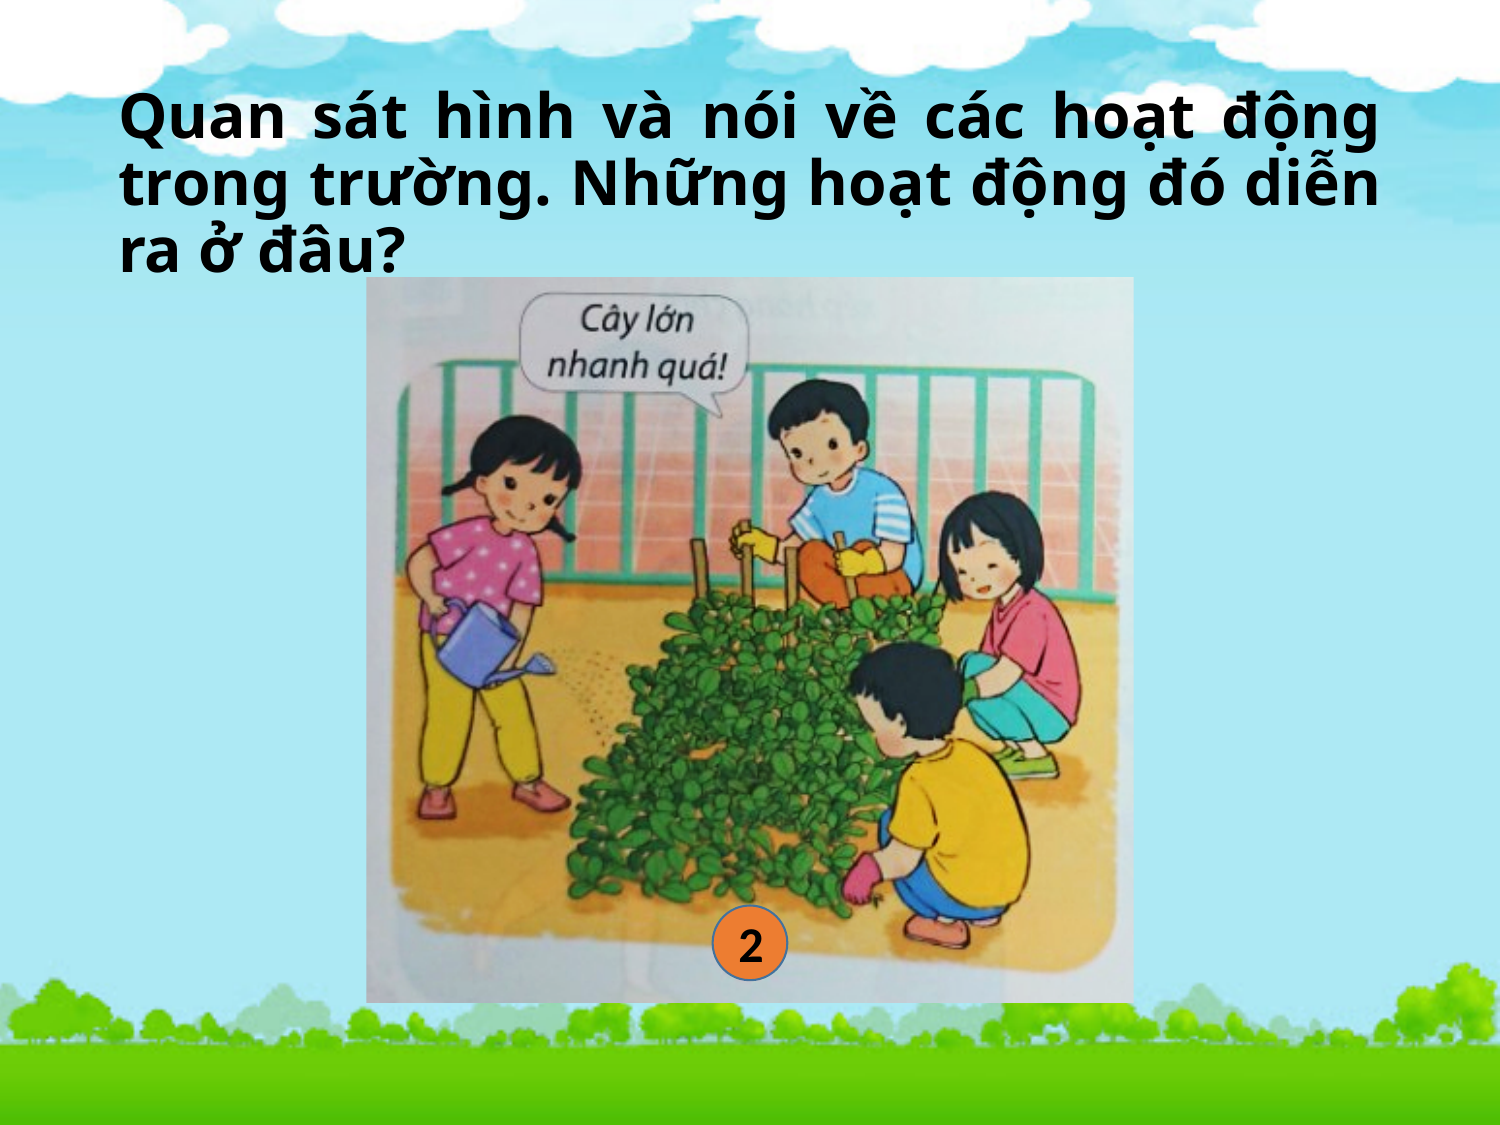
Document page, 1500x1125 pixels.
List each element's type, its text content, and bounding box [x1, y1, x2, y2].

picture [0, 0, 1500, 1125]
text_box Quan sát hình và nói về các hoạt động trong trường. Những hoạt động đó diễn ra ở đâu? [103, 76, 1397, 295]
